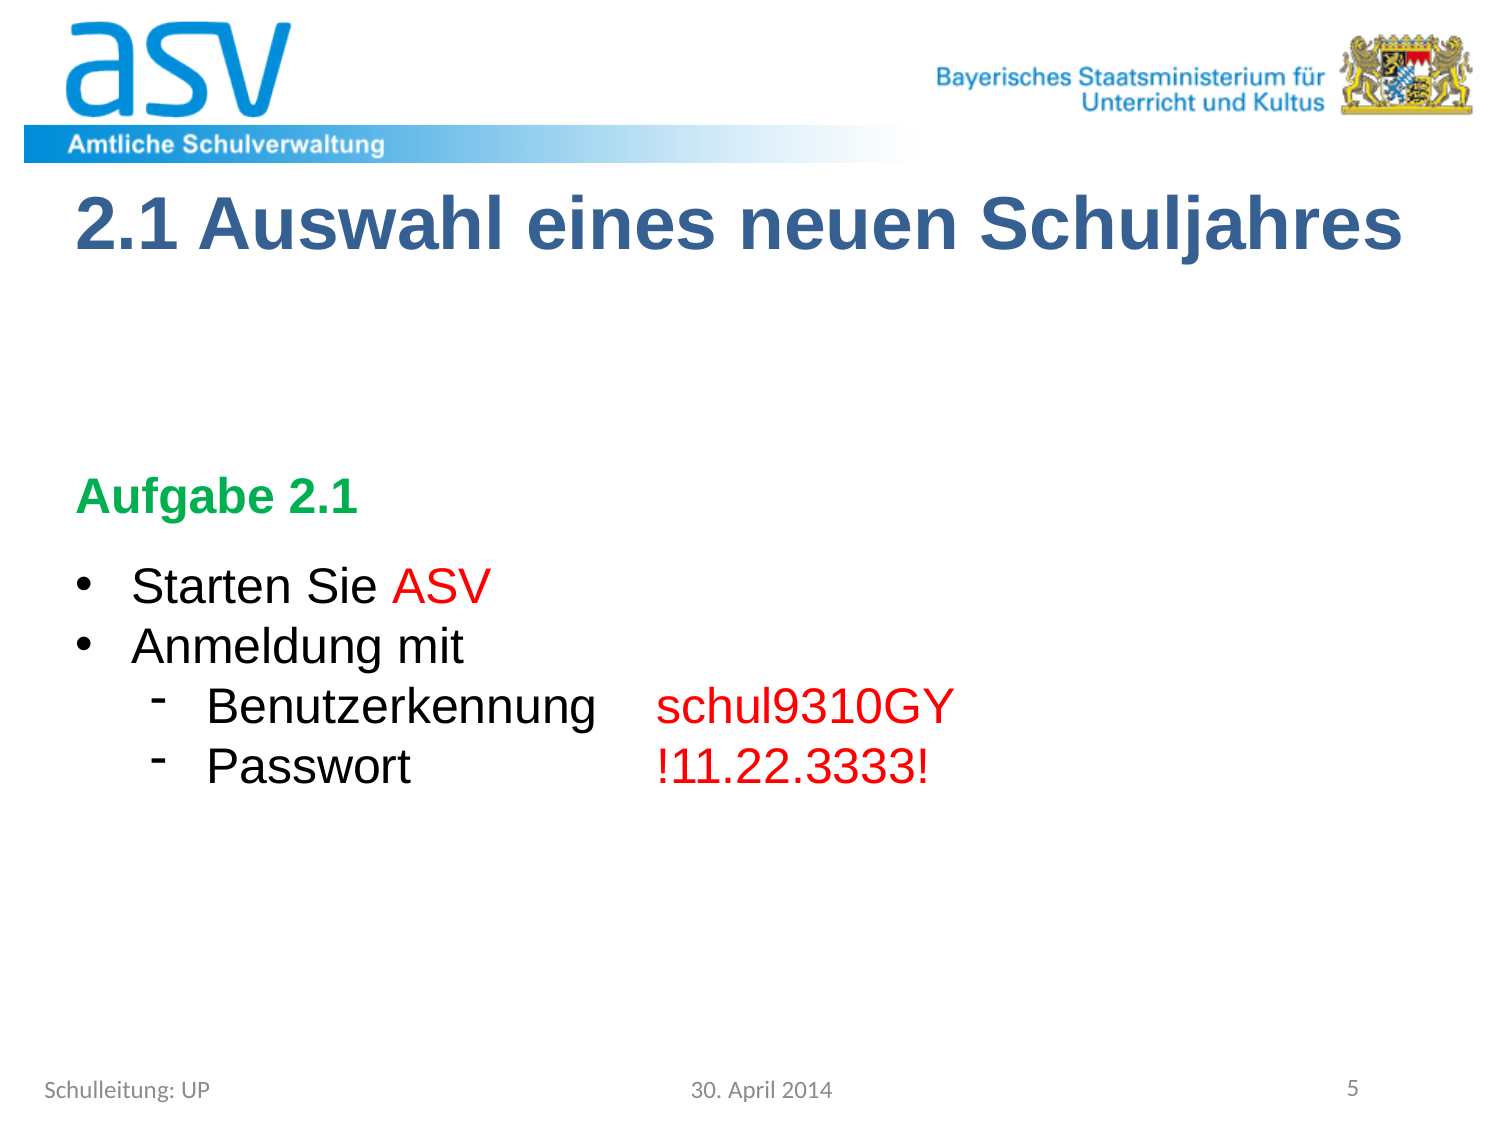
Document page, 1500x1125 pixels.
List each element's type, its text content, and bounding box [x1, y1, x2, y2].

picture [24, 127, 30, 163]
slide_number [454, 1070, 1069, 1106]
text_box Aufgabe 2.1 Starten Sie ASV Anmeldung mit Benutzerkennung schul9310GY Passwort !11.22.3333! [60, 456, 1483, 801]
footer Schulleitung: UP [29, 1070, 408, 1107]
picture [24, 11, 1490, 163]
text_box 2.1 Auswahl eines neuen Schuljahres [60, 160, 1424, 279]
slide_number 5 [1210, 1070, 1375, 1103]
